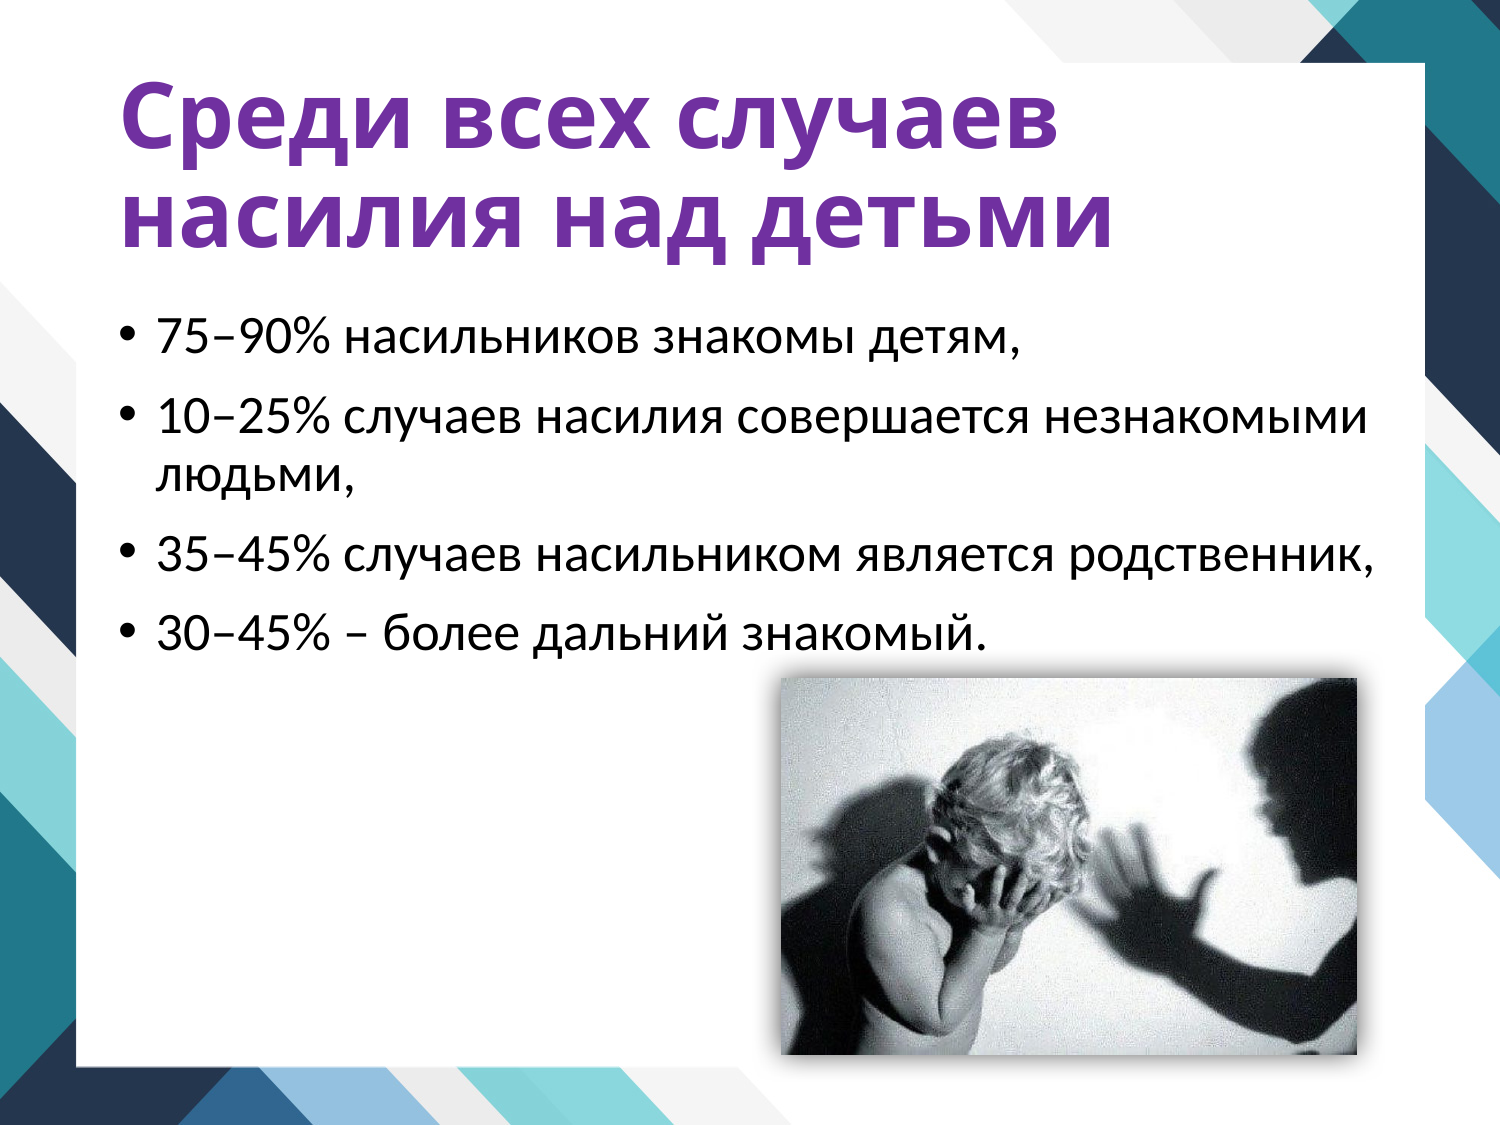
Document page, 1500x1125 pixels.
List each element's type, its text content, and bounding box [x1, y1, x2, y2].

list 75–90% насильников знакомы детям, 10–25% случаев насилия совершается незнакомыми людьми, 35–45% случаев насильником является родственник, 30–45% – более дальний знакомый. [103, 299, 1397, 1014]
title Среди всех случаев насилия над детьми [103, 59, 1397, 278]
picture [0, 0, 1500, 1125]
